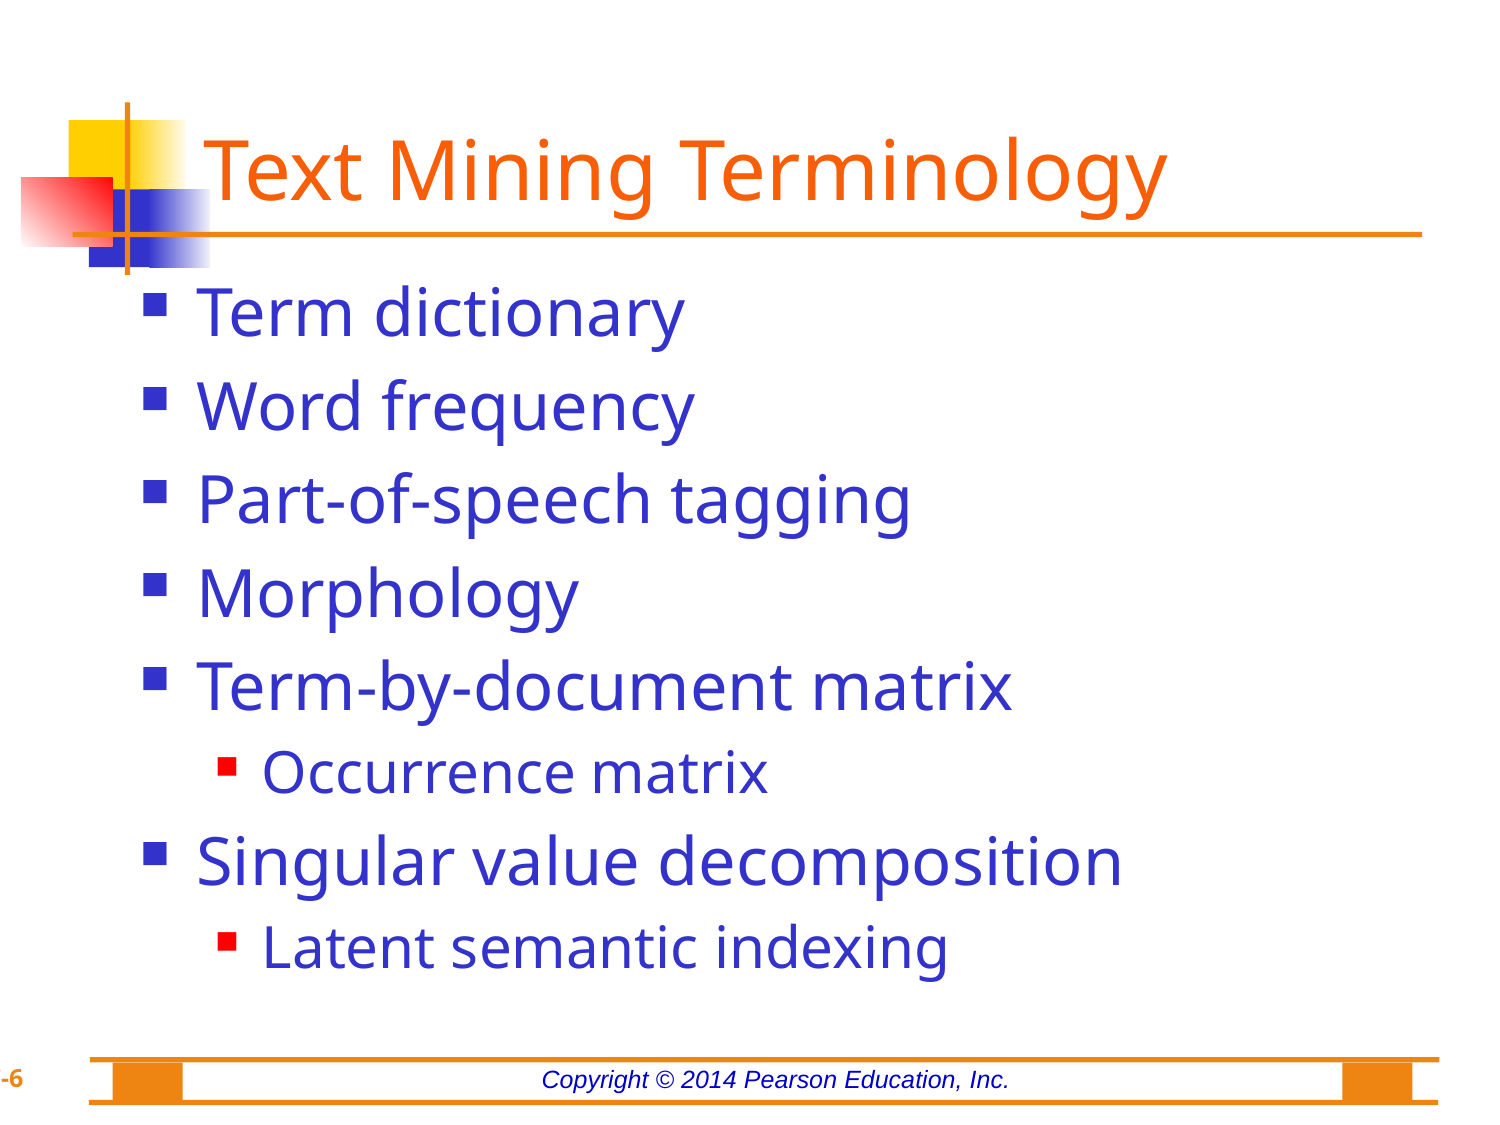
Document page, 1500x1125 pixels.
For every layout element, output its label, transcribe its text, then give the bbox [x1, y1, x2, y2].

title Text Mining Terminology [188, 37, 1468, 226]
list Term dictionary Word frequency Part-of-speech tagging Morphology Term-by-document matrix Occurrence matrix Singular value decomposition Latent semantic indexing [124, 262, 1426, 1051]
